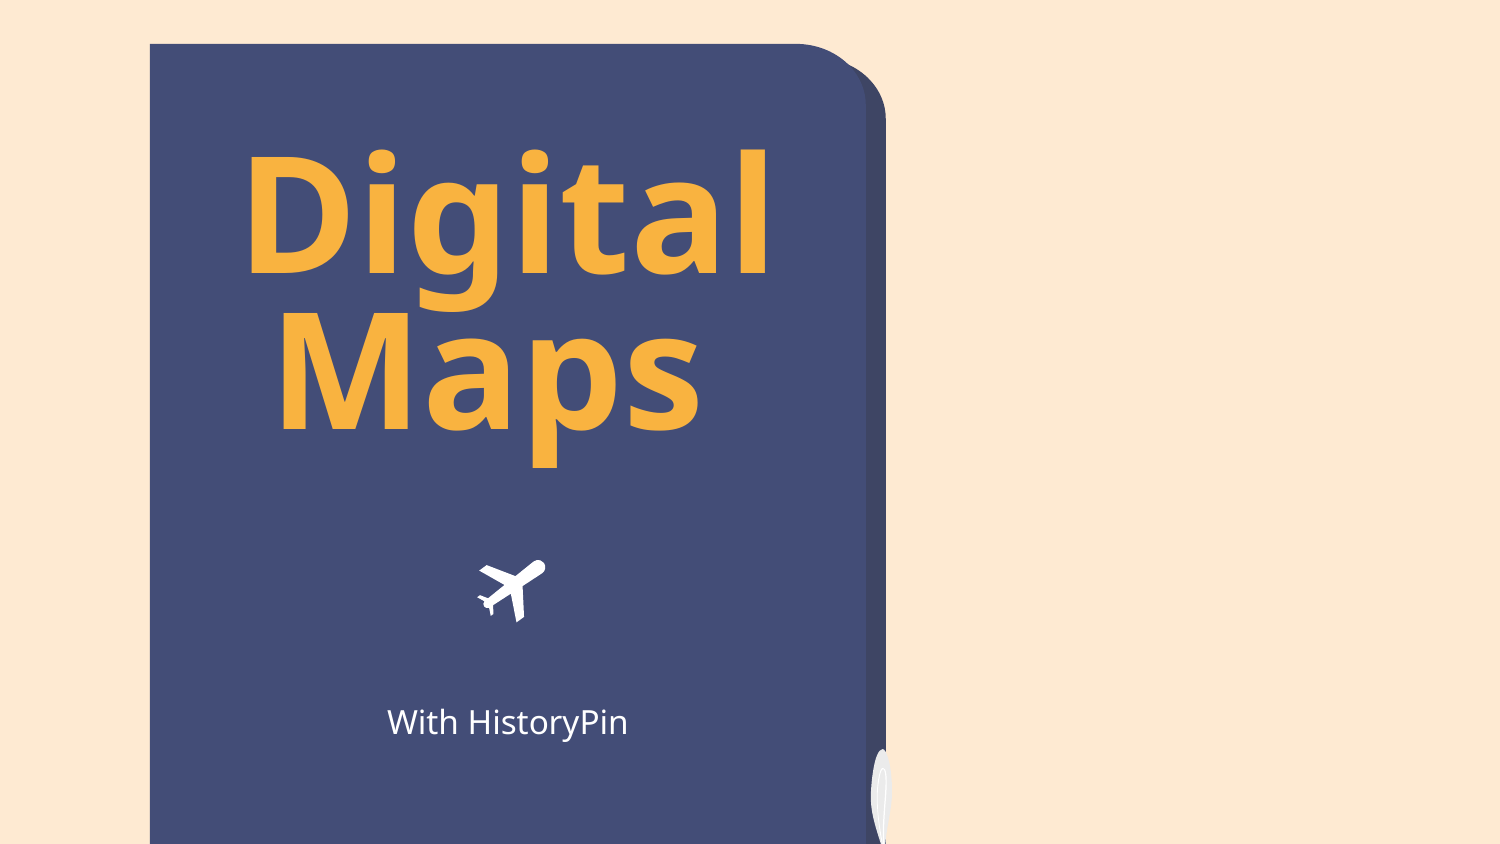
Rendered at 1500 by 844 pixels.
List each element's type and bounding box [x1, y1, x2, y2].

text_box [149, 43, 887, 844]
